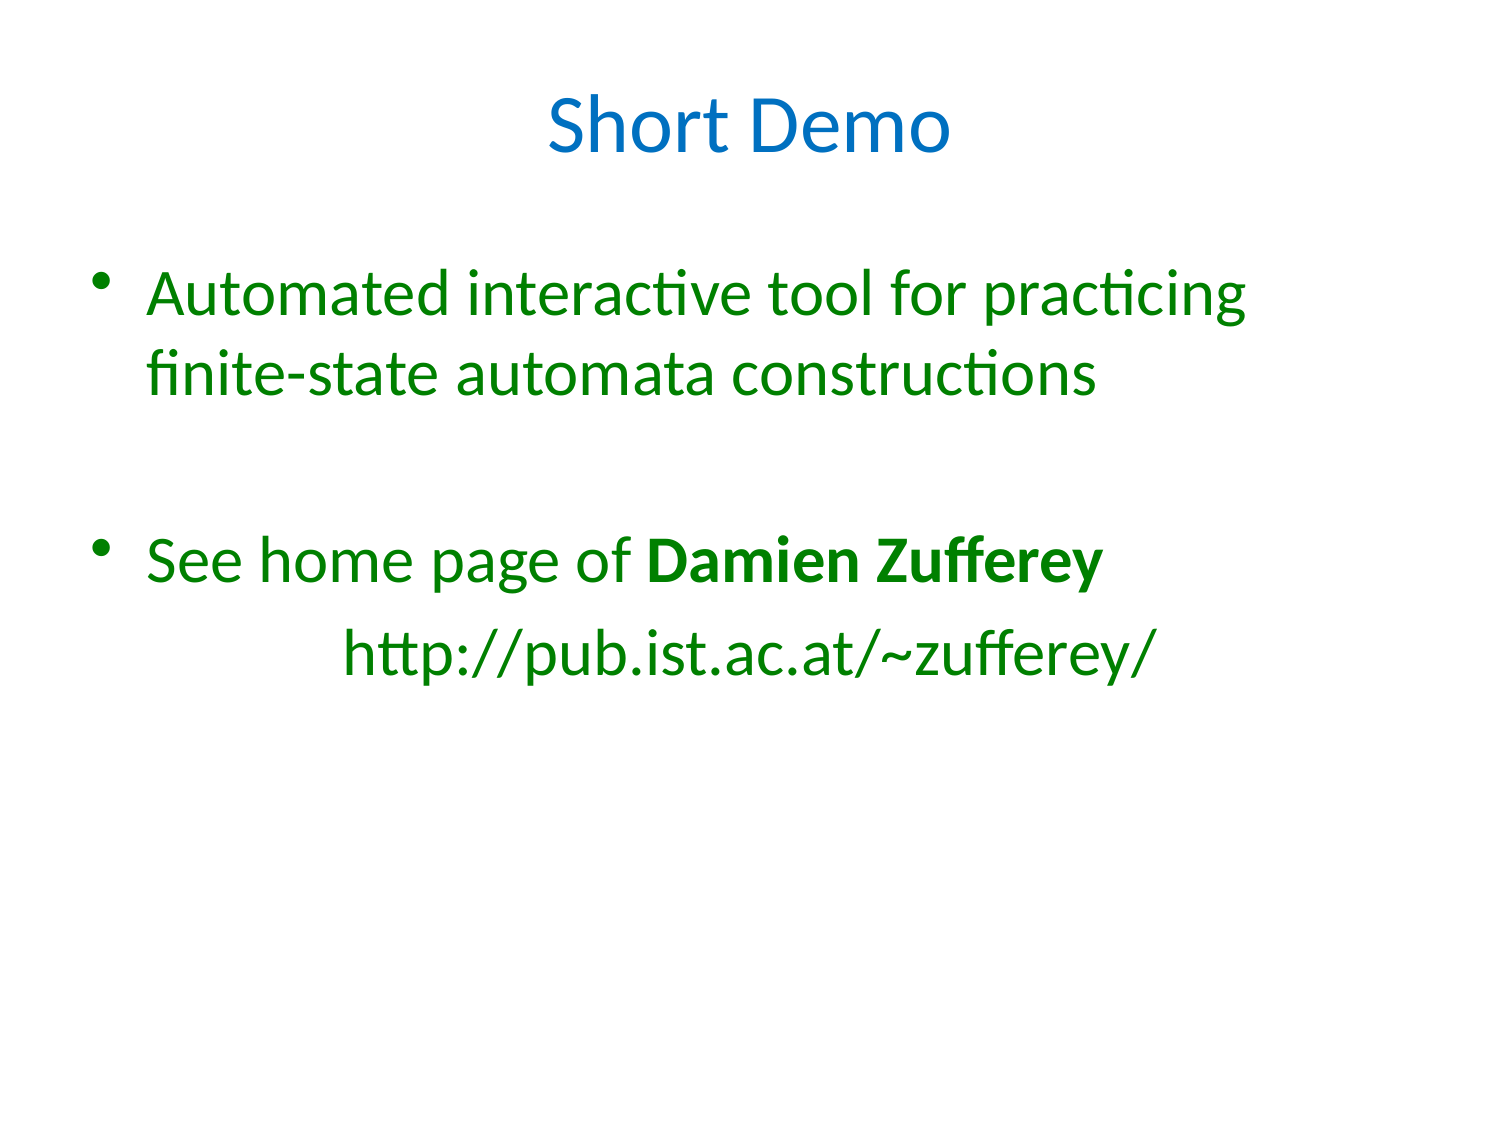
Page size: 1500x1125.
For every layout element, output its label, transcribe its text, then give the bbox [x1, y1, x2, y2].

title Short Demo [74, 25, 1426, 214]
list Automated interactive tool for practicing finite-state automata constructions See home page of Damien Zufferey http://pub.ist.ac.at/~zufferey/ [74, 241, 1426, 1006]
